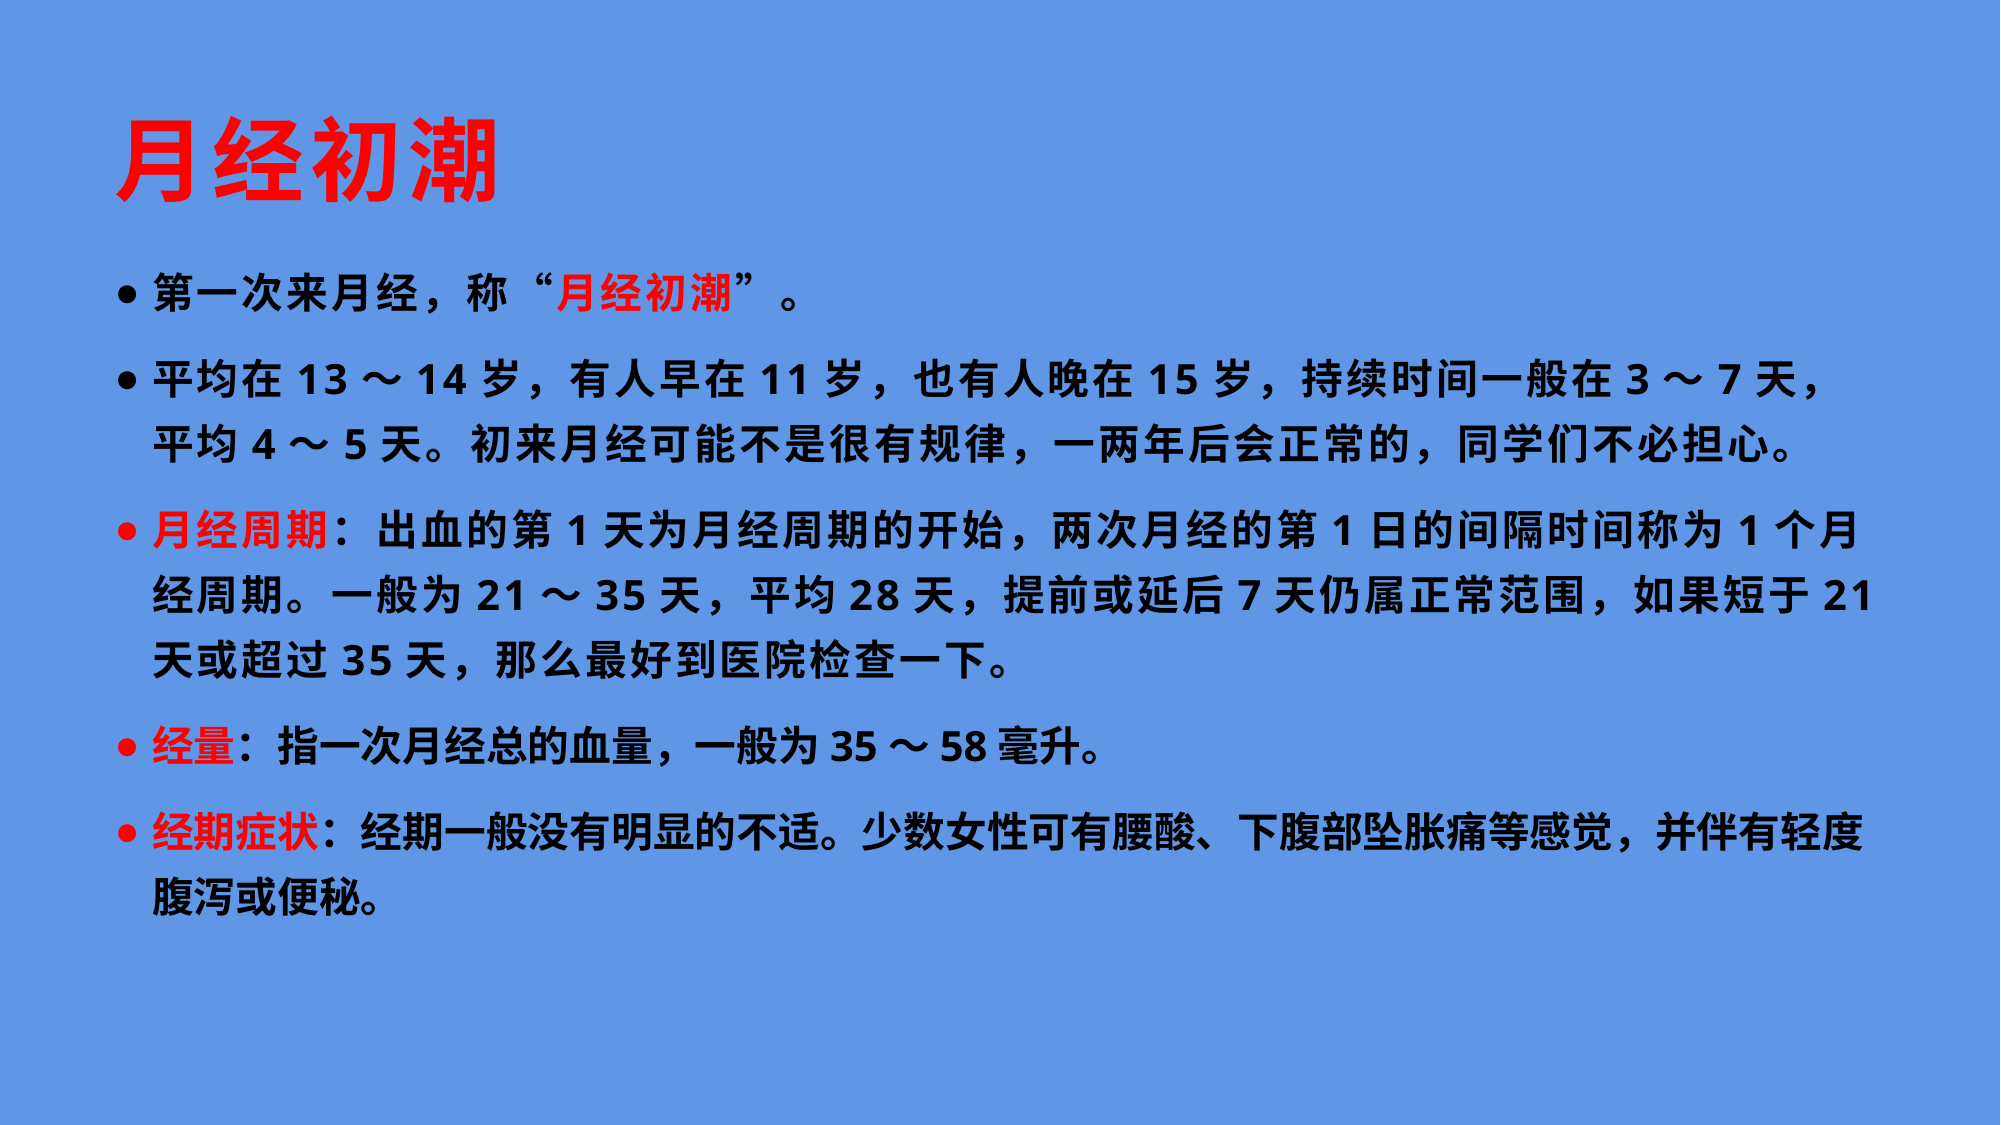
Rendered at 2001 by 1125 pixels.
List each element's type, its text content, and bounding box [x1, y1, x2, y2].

title 月经初潮 [99, 99, 1900, 216]
list 第一次来月经，称“月经初潮”。 平均在13～14岁，有人早在11岁，也有人晚在15岁，持续时间一般在3～7天，平均4～5天。初来月经可能不是很有规律，一两年后会正常的，同学们不必担心。 月经周期：出血的第1天为月经周期的开始，两次月经的第1日的间隔时间称为1个月经周期。一般为21～35天，平均28天，提前或延后7天仍属正常范围，如果短于21天或超过35天，那么最好到医院检查一下。 经量：指一次月经总的血量，一般为35～58毫升。 经期症状：经期一般没有明显的不适。少数女性可有腰酸、下腹部坠胀痛等感觉，并伴有轻度腹泻或便秘。 [99, 244, 1900, 1026]
